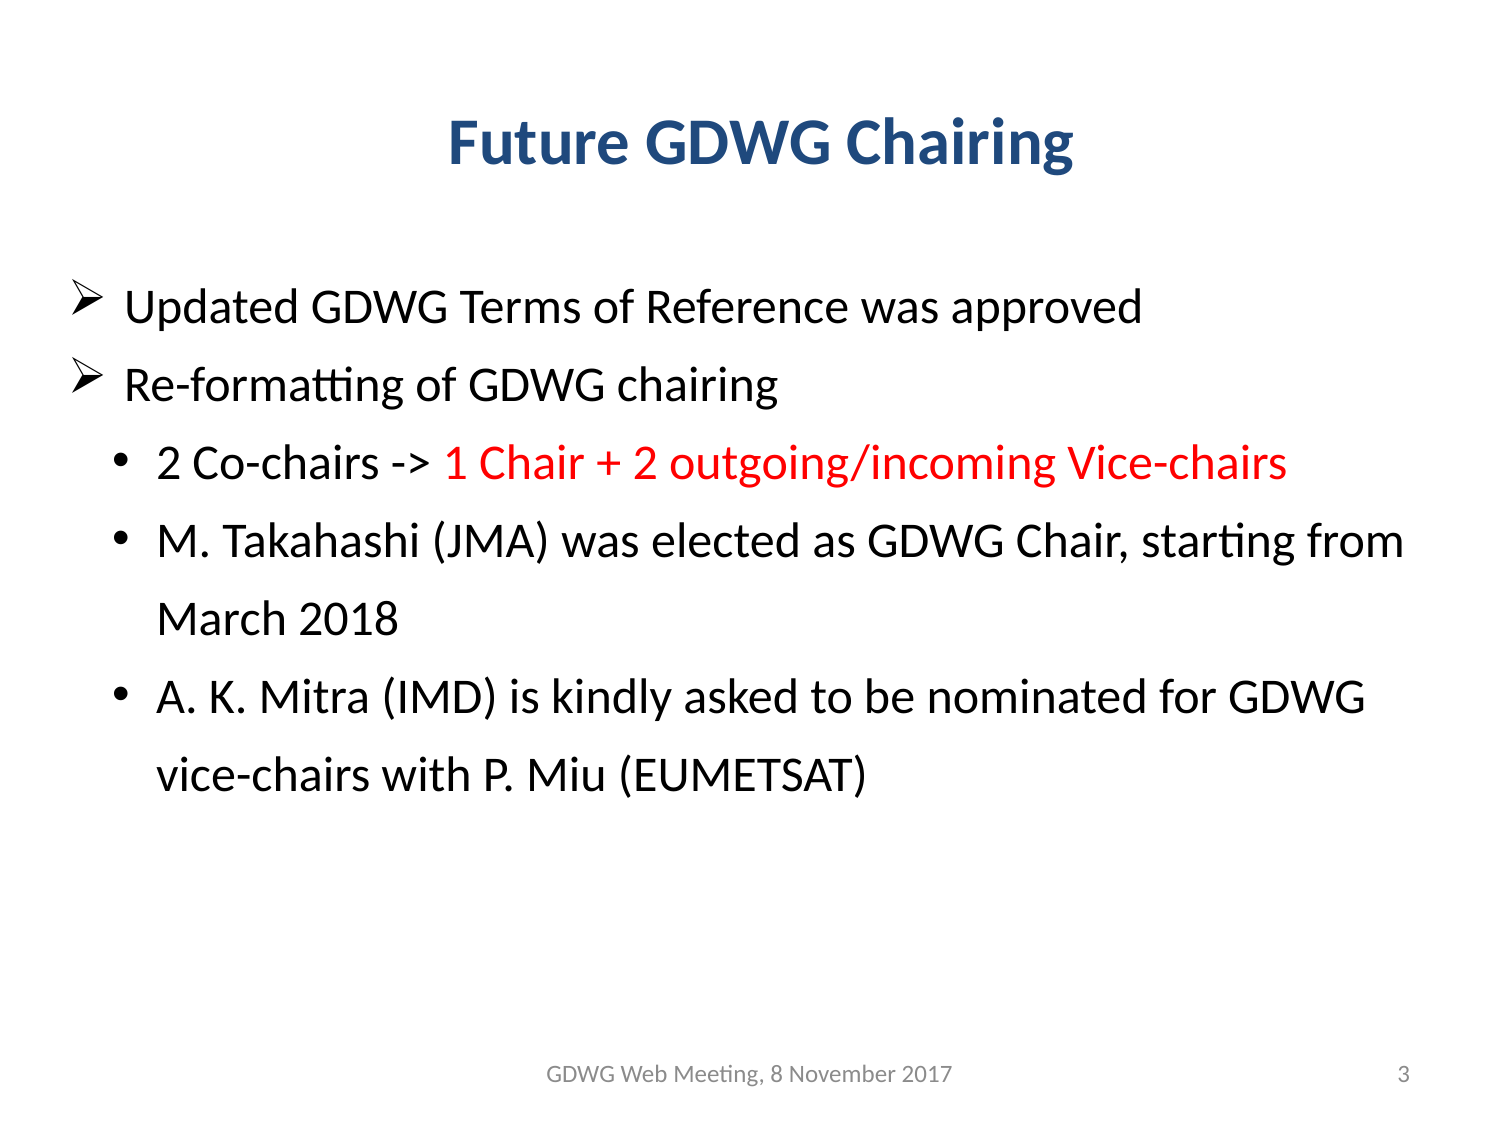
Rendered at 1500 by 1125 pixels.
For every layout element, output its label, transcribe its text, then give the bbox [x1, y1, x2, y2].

slide_number 3 [1074, 1042, 1425, 1103]
text_box Future GDWG Chairing Updated GDWG Terms of Reference was approved Re-formatting of GDWG chairing 2 Co-chairs -> 1 Chair + 2 outgoing/incoming Vice-chairs M. Takahashi (JMA) was elected as GDWG Chair, starting from March 2018 A. K. Mitra (IMD) is kindly asked to be nominated for GDWG vice-chairs with P. Miu (EUMETSAT) [53, 66, 1471, 809]
footer GDWG Web Meeting, 8 November 2017 [512, 1042, 988, 1103]
